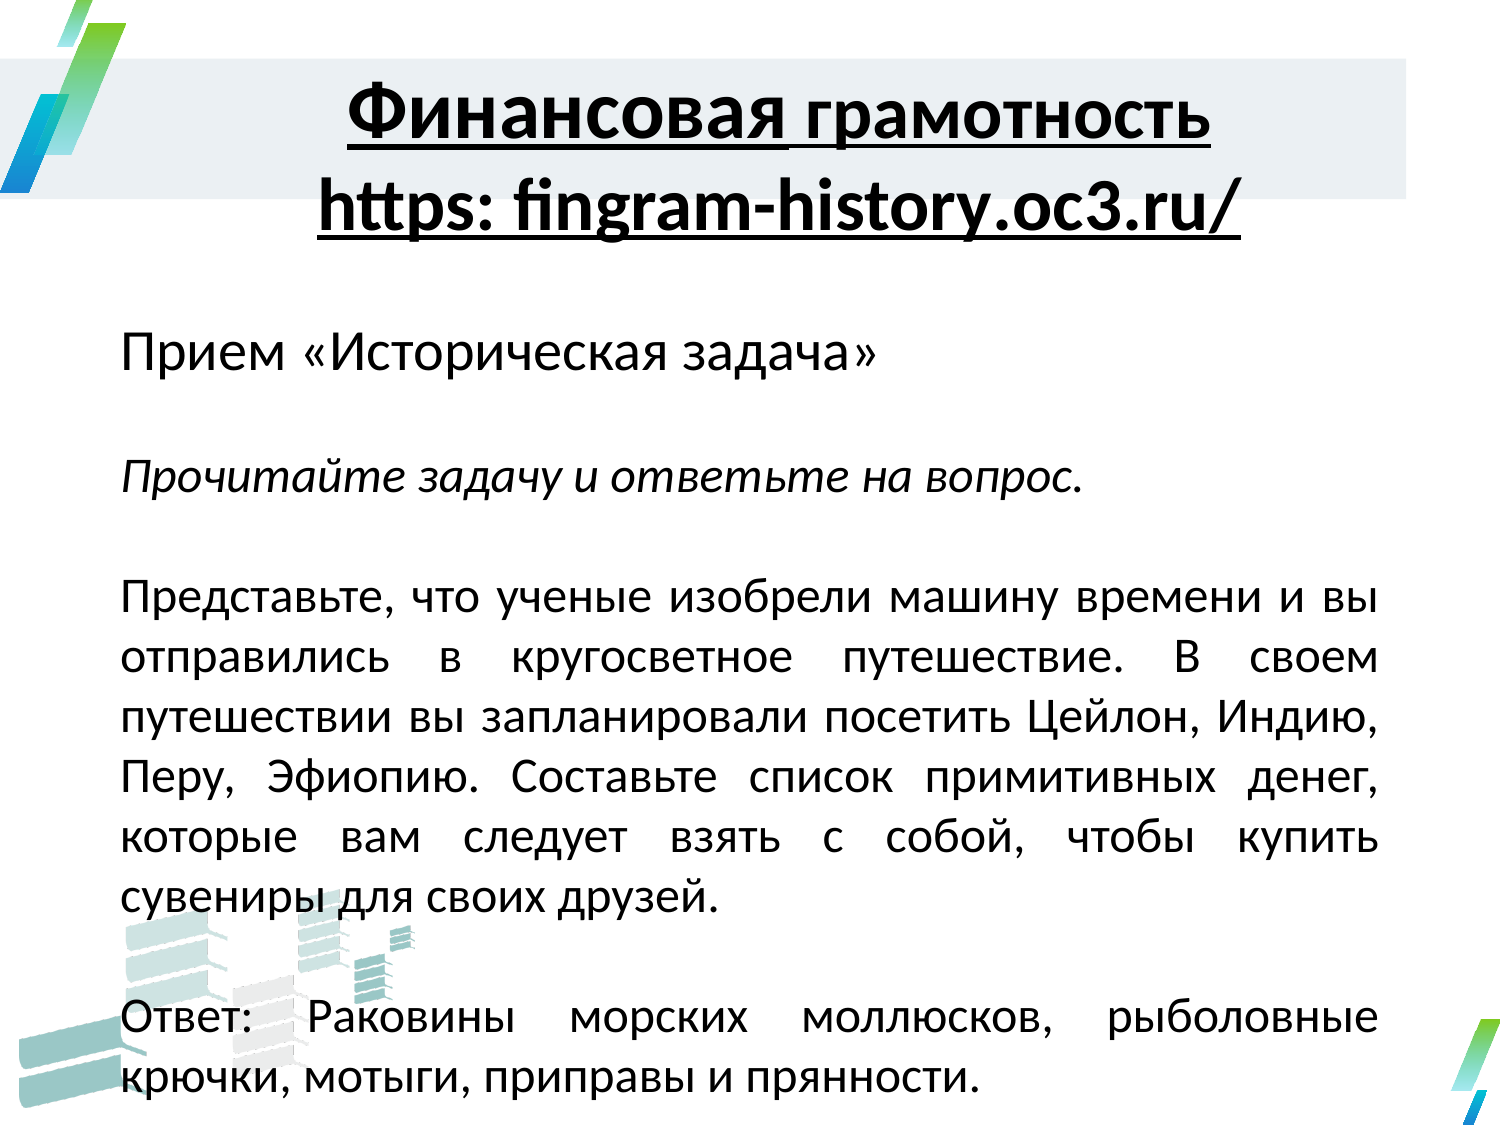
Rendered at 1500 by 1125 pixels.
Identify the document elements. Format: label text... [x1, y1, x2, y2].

picture [18, 888, 415, 1108]
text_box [1450, 1019, 1500, 1125]
text_box Прием «Историческая задача» Прочитайте задачу и ответьте на вопрос. Представьте, что ученые изобрели машину времени и вы отправились в кругосветное путешествие. В своем путешествии вы запланировали посетить Цейлон, Индию, Перу, Эфиопию. Составьте список примитивных денег, которые вам следует взять с собой, чтобы купить сувениры для своих друзей. Ответ: Раковины морских моллюсков, рыболовные крючки, мотыги, приправы и прянности. [105, 304, 1395, 1125]
text_box Финансовая грамотность https: fingram-history.oc3.ru/ [163, 207, 1395, 253]
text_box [0, 0, 1407, 200]
